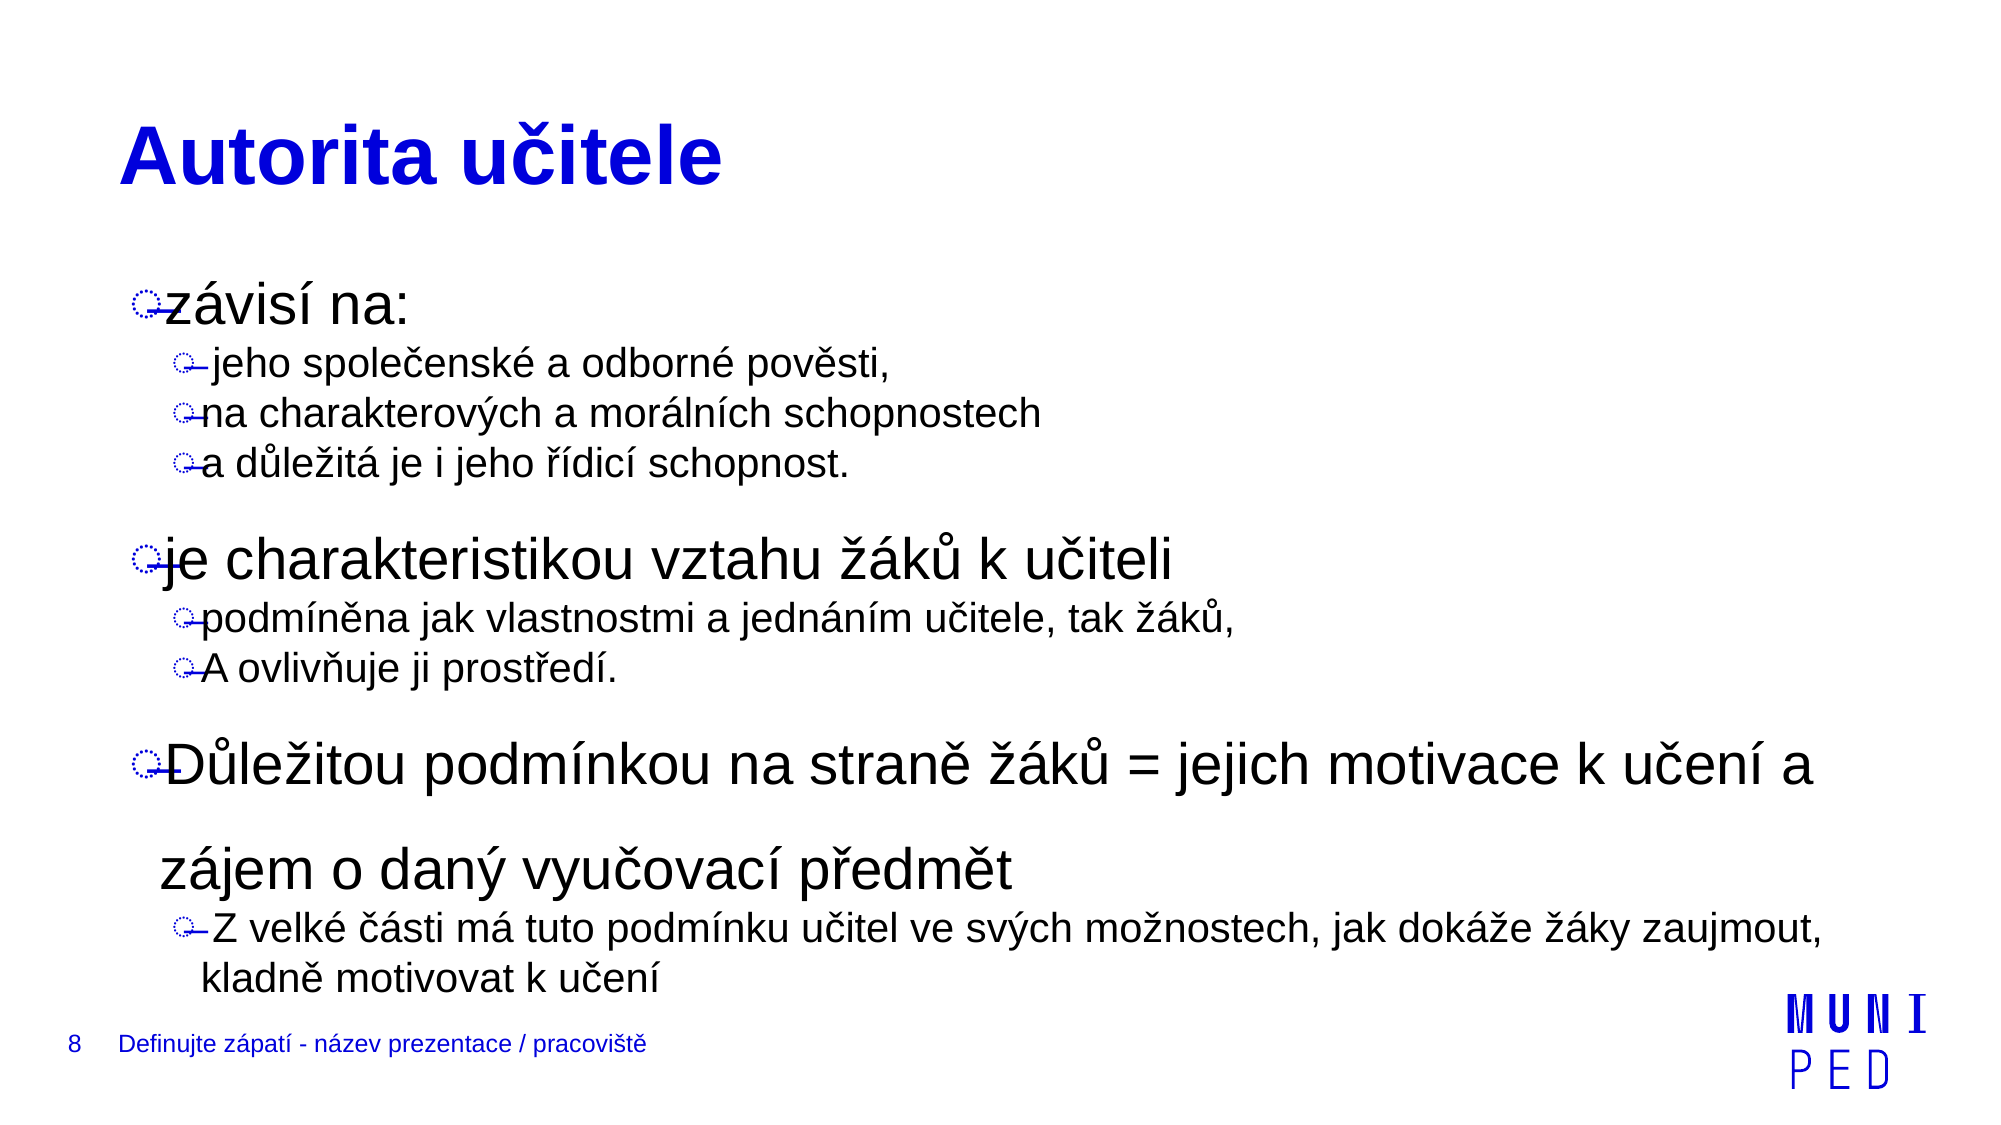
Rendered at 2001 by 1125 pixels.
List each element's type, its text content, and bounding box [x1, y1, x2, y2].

slide_number 8 [67, 1021, 110, 1063]
list závisí na: jeho společenské a odborné pověsti, na charakterových a morálních schopnostech a důležitá je i jeho řídicí schopnost. je charakteristikou vztahu žáků k učiteli podmíněna jak vlastnostmi a jednáním učitele, tak žáků, A ovlivňuje ji prostředí. Důležitou podmínkou na straně žáků = jejich motivace k učení a zájem o daný vyučovací předmět Z velké části má tuto podmínku učitel ve svých možnostech, jak dokáže žáky zaujmout, kladně motivovat k učení [118, 230, 1883, 957]
footer Definujte zápatí - název prezentace / pracoviště [118, 1021, 1418, 1063]
title Autorita učitele [118, 118, 1883, 193]
